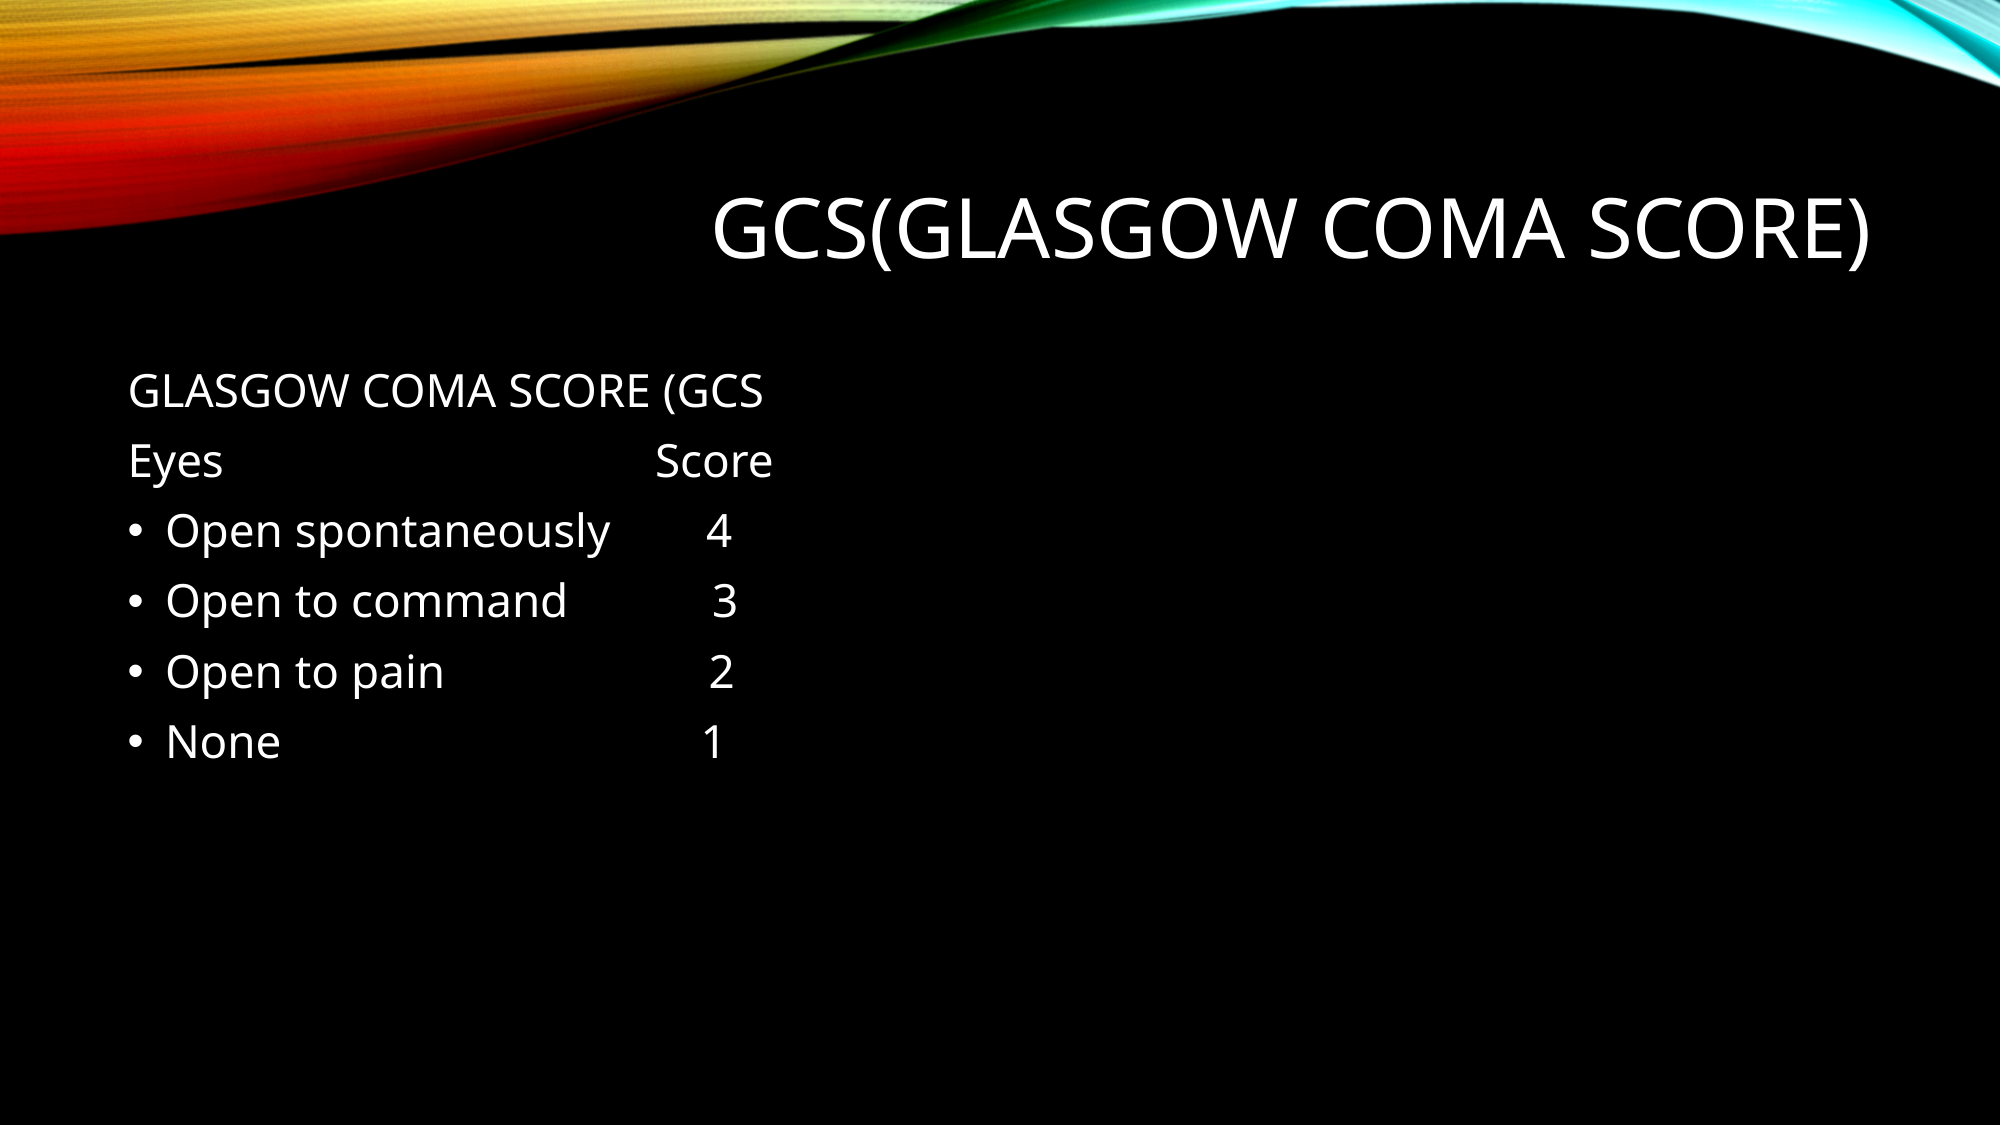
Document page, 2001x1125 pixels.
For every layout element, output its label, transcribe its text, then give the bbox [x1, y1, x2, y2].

picture [0, 0, 2000, 237]
title GCS(GLASGOW COMA SCORE) [474, 125, 1888, 338]
list GLASGOW COMA SCORE (GCS Eyes Score Open spontaneously 4 Open to command 3 Open to pain 2 None 1 [112, 360, 1888, 1021]
